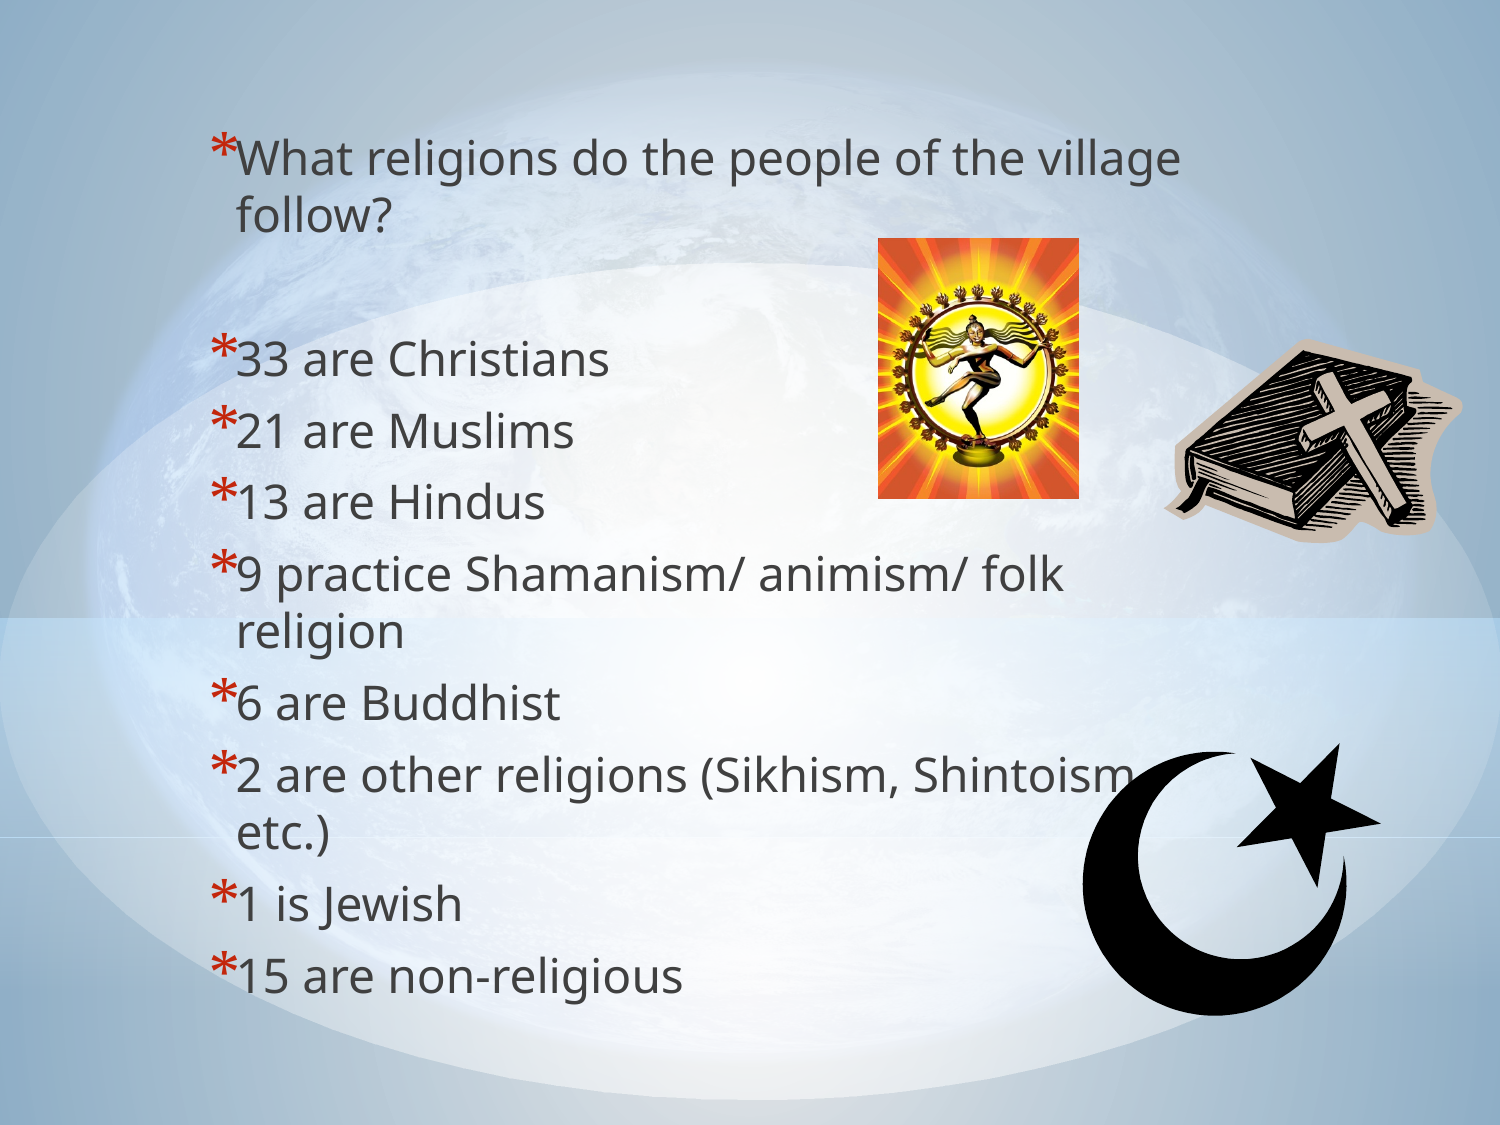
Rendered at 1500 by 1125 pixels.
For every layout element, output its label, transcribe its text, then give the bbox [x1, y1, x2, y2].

picture [1163, 337, 1468, 547]
list What religions do the people of the village follow? 33 are Christians 21 are Muslims 13 are Hindus 9 practice Shamanism/ animism/ folk religion 6 are Buddhist 2 are other religions (Sikhism, Shintoism, etc.) 1 is Jewish 15 are non-religious [187, 120, 1238, 1012]
picture [1082, 742, 1382, 1017]
picture [877, 238, 1080, 500]
